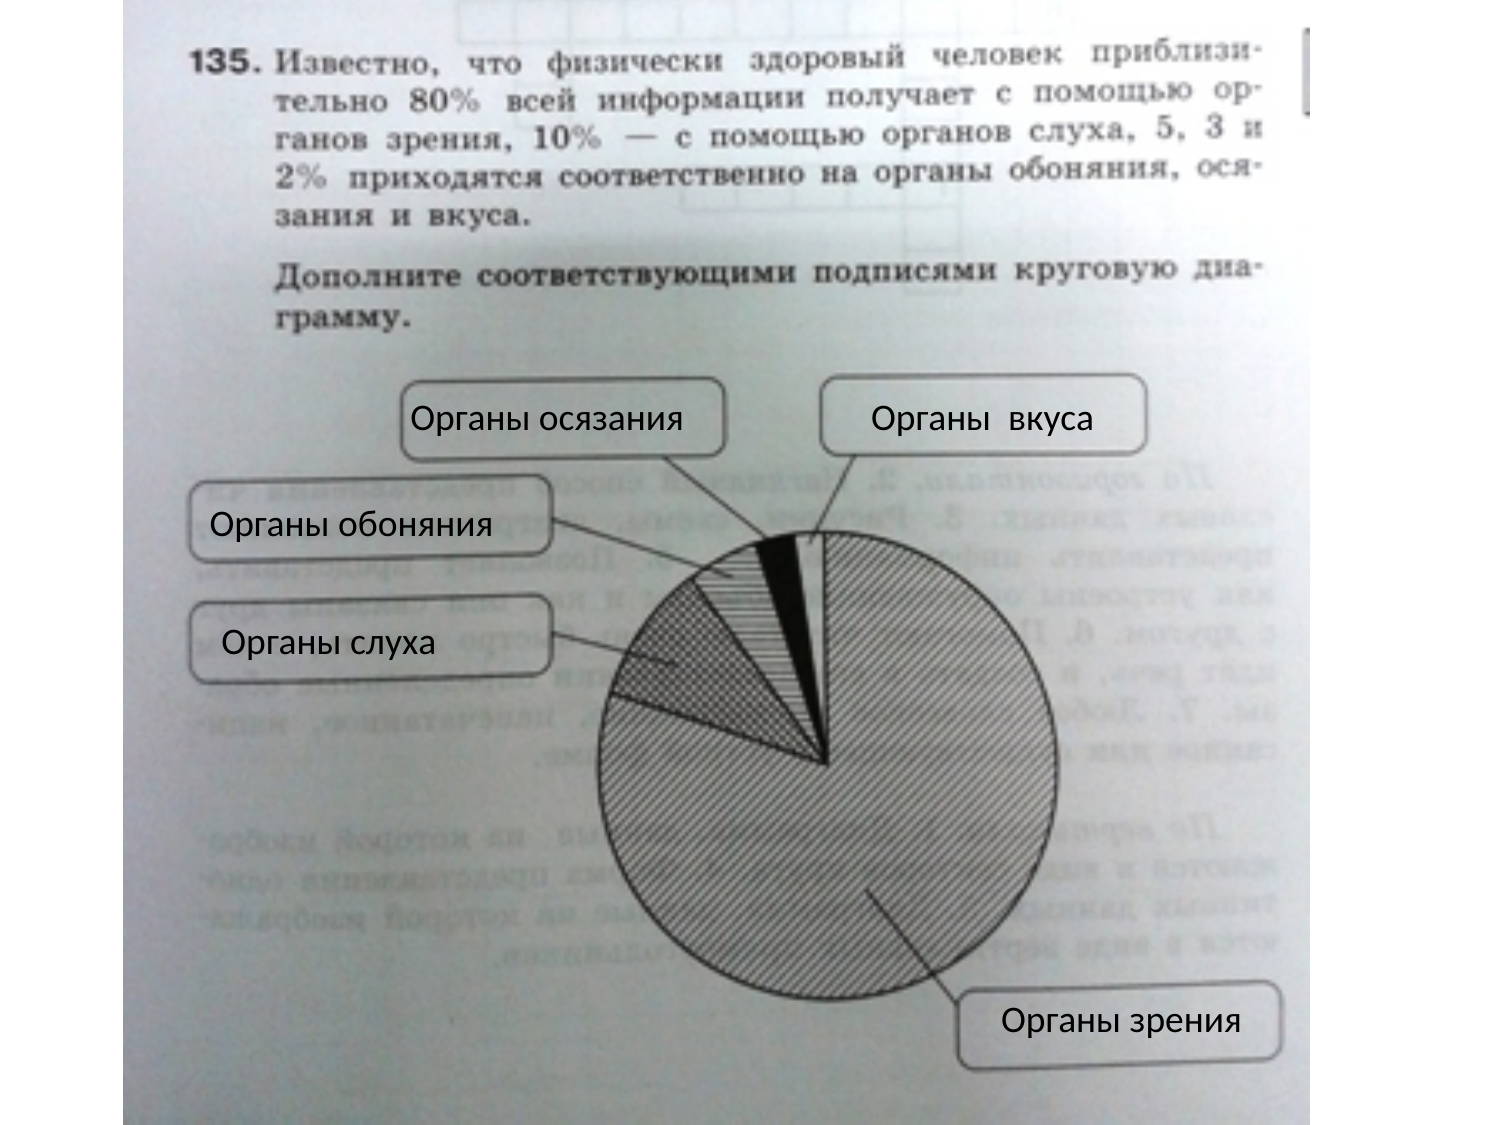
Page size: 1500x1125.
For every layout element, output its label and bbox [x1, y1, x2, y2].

picture [123, 0, 1310, 1125]
